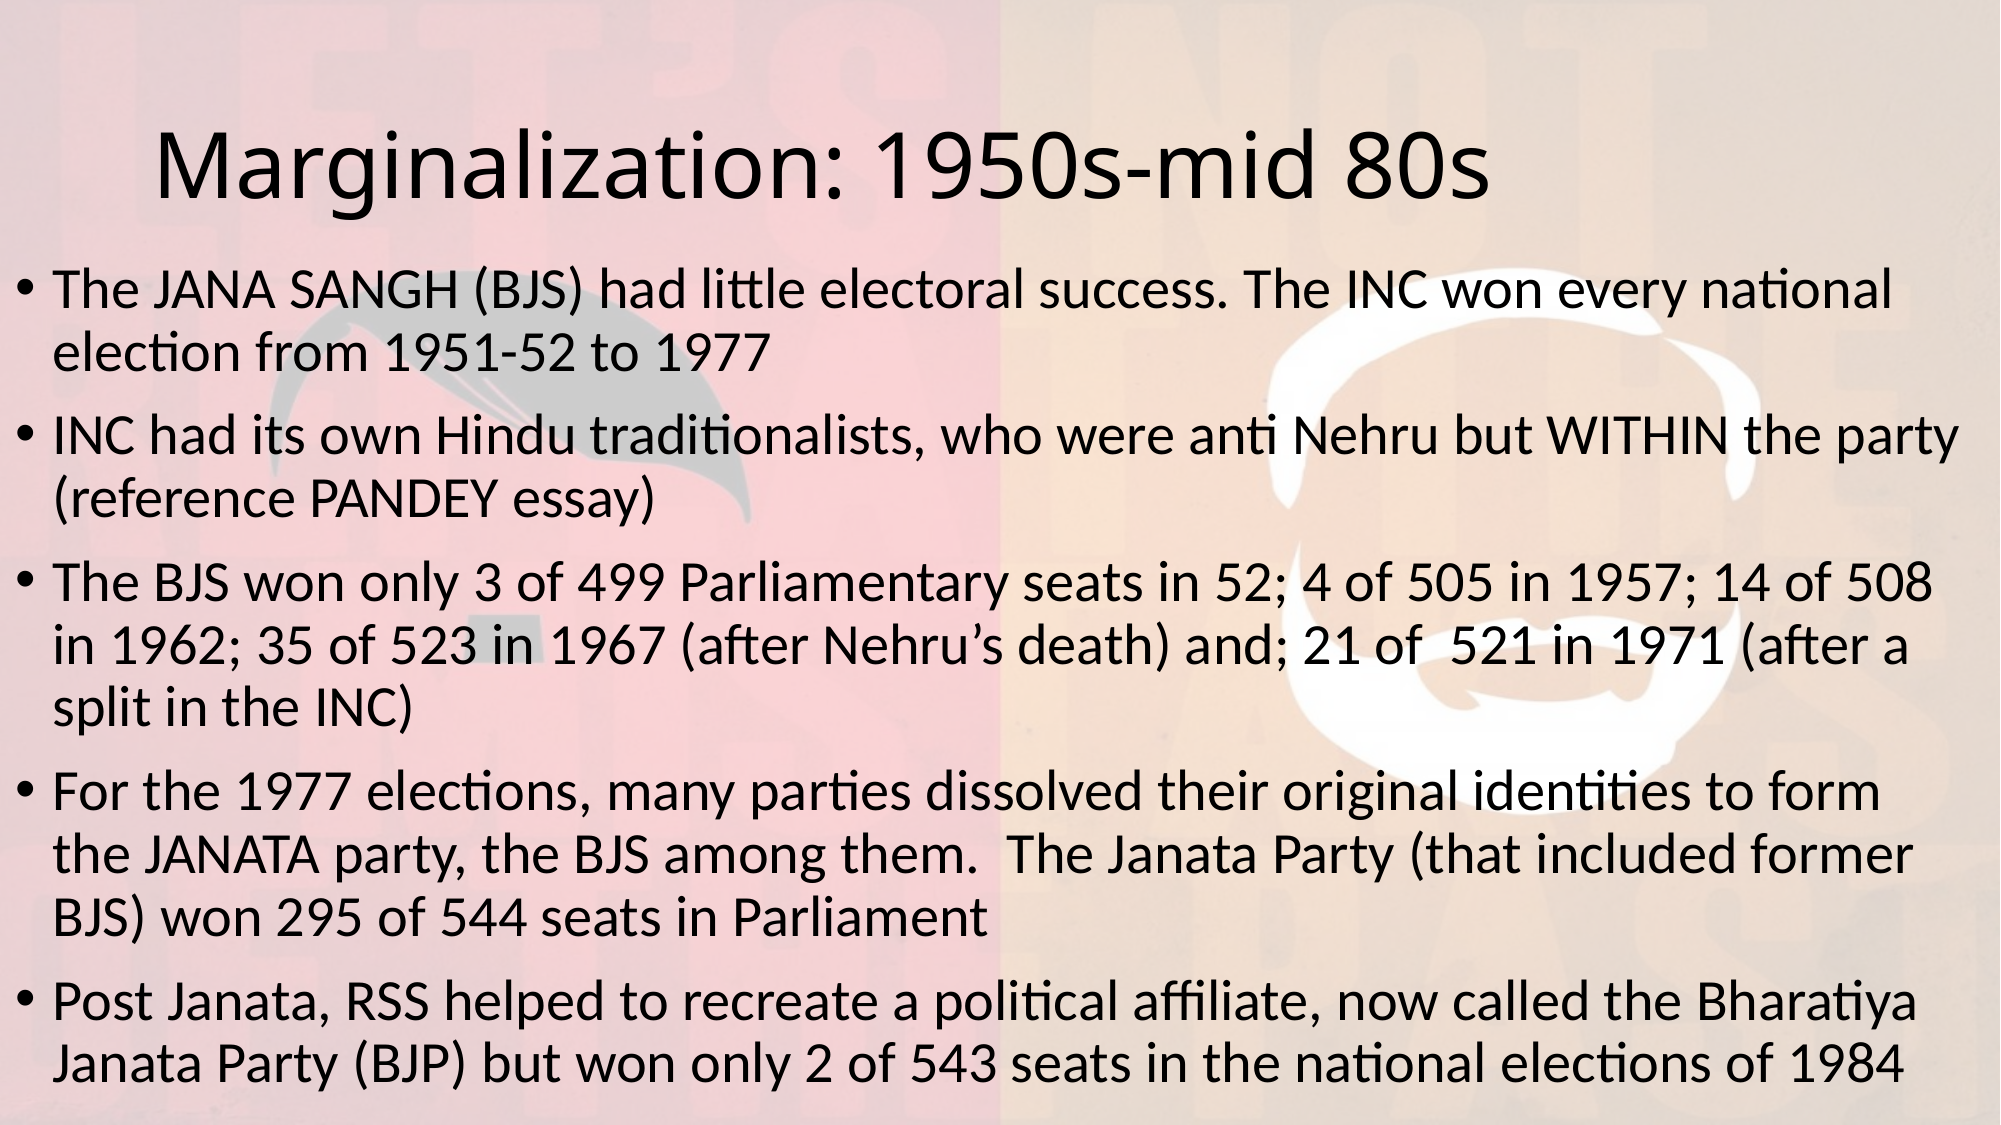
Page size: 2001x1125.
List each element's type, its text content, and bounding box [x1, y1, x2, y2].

list The JANA SANGH (BJS) had little electoral success. The INC won every national election from 1951-52 to 1977 INC had its own Hindu traditionalists, who were anti Nehru but WITHIN the party (reference PANDEY essay) The BJS won only 3 of 499 Parliamentary seats in 52; 4 of 505 in 1957; 14 of 508 in 1962; 35 of 523 in 1967 (after Nehru’s death) and; 21 of 521 in 1971 (after a split in the INC) For the 1977 elections, many parties dissolved their original identities to form the JANATA party, the BJS among them. The Janata Party (that included former BJS) won 295 of 544 seats in Parliament Post Janata, RSS helped to recreate a political affiliate, now called the Bharatiya Janata Party (BJP) but won only 2 of 543 seats in the national elections of 1984 [0, 250, 1981, 1125]
title Marginalization: 1950s-mid 80s [137, 59, 1863, 250]
